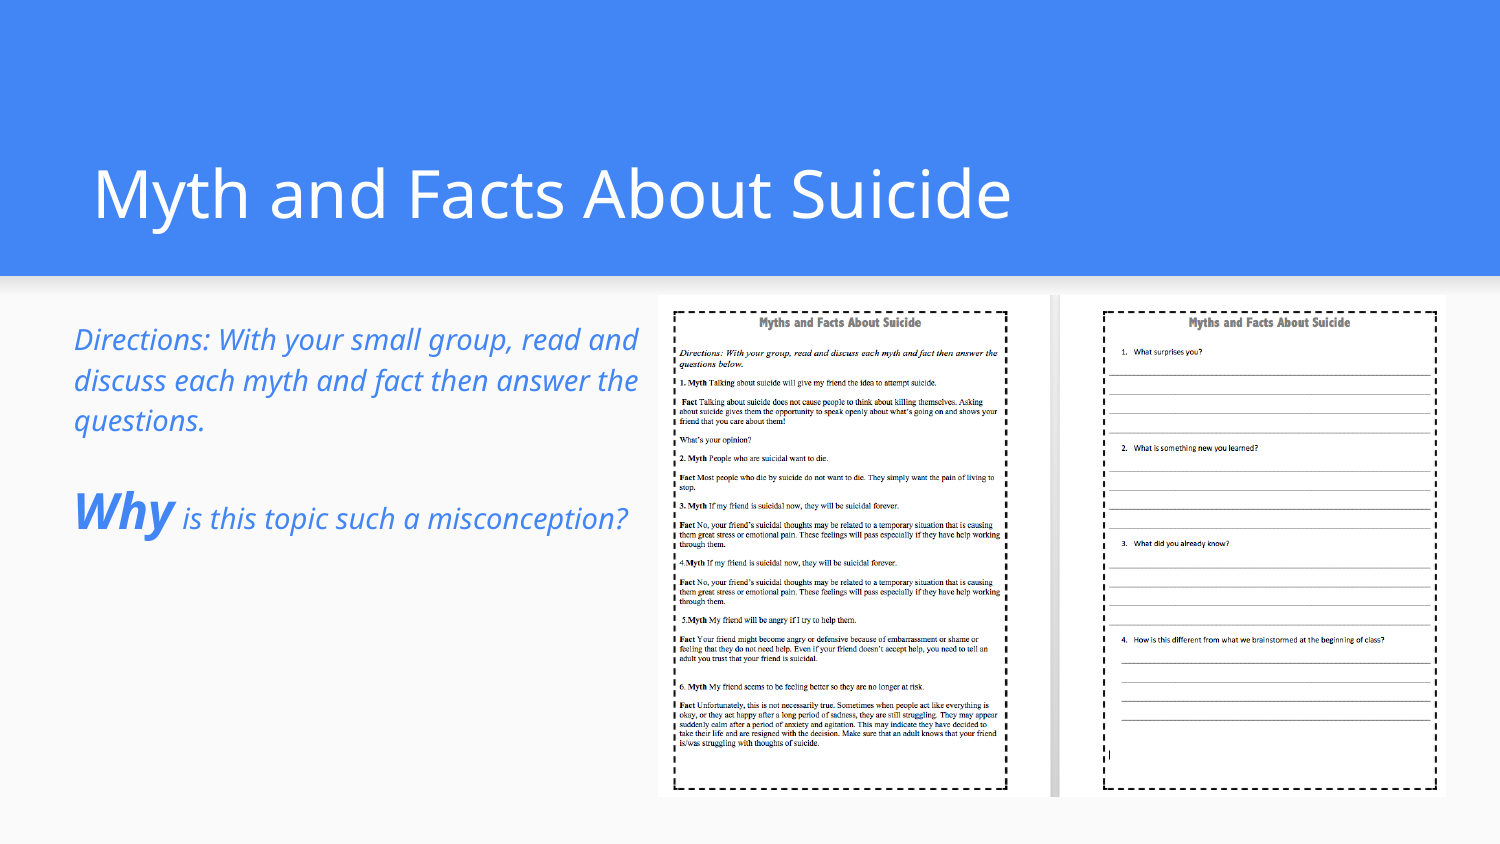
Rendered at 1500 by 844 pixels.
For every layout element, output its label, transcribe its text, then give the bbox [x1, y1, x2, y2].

title Myth and Facts About Suicide [77, 121, 1427, 248]
list Directions: With your small group, read and discuss each myth and fact then answer the questions. Why is this topic such a misconception? [58, 301, 659, 807]
picture [658, 295, 1446, 797]
